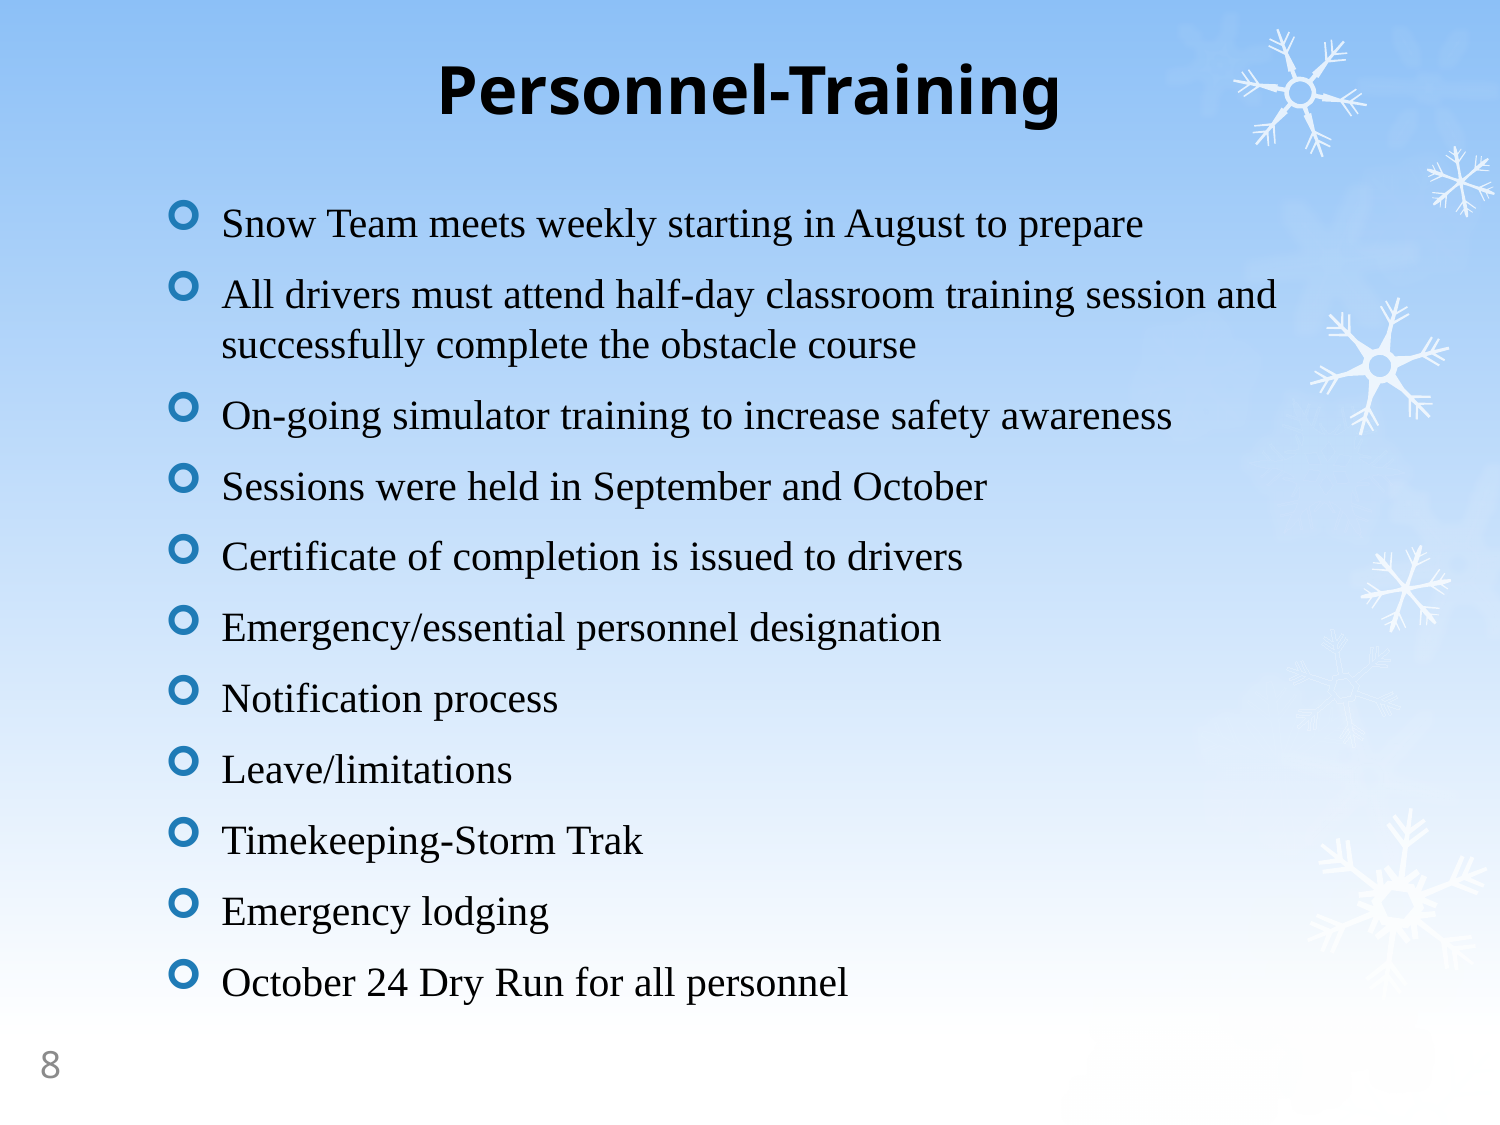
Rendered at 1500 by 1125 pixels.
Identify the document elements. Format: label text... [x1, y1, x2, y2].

title Personnel-Training [165, 24, 1335, 150]
list Snow Team meets weekly starting in August to prepare All drivers must attend half-day classroom training session and successfully complete the obstacle course On-going simulator training to increase safety awareness Sessions were held in September and October Certificate of completion is issued to drivers Emergency/essential personnel designation Notification process Leave/limitations Timekeeping-Storm Trak Emergency lodging October 24 Dry Run for all personnel [150, 187, 1425, 1013]
slide_number 8 [24, 976, 194, 1100]
